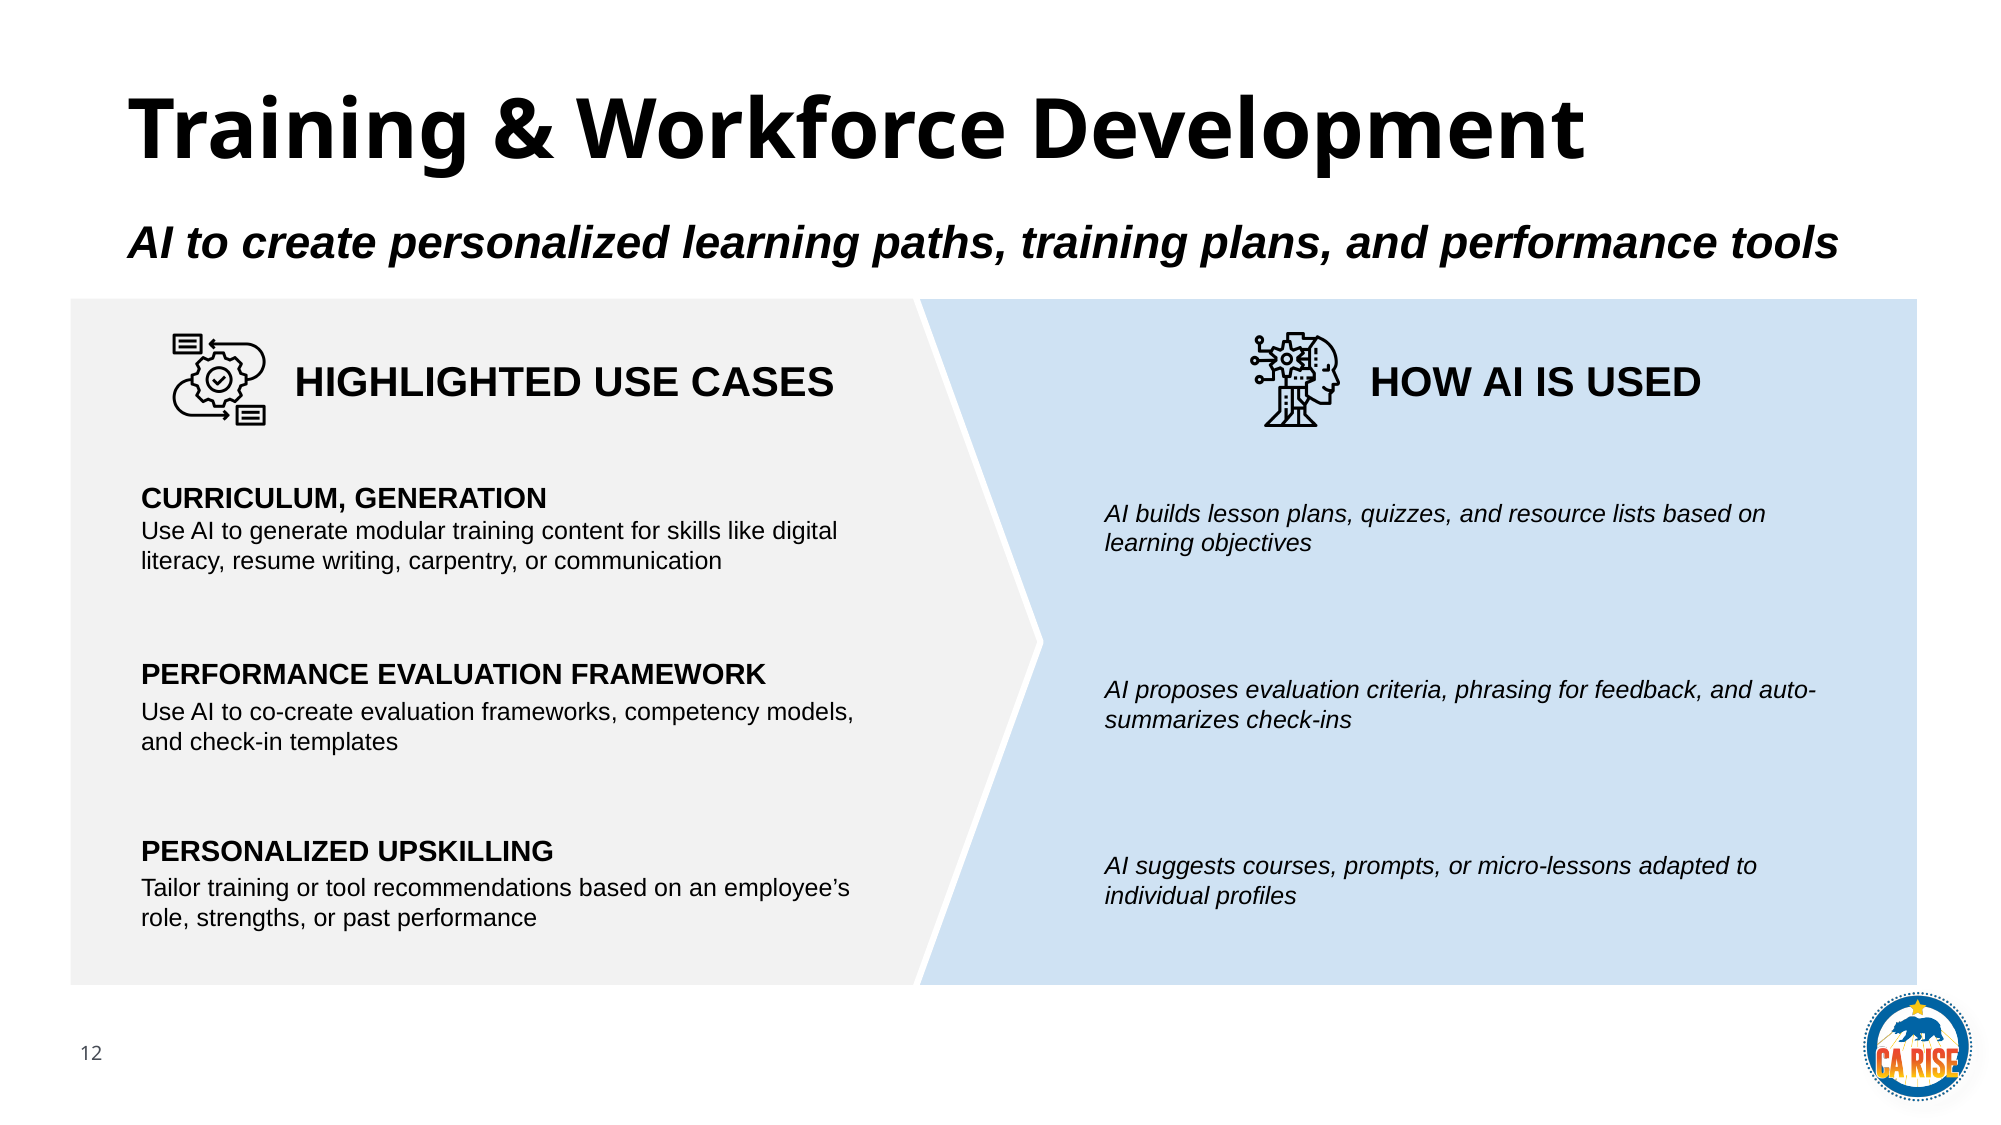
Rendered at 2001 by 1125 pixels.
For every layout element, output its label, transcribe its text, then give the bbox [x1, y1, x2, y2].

title Training & Workforce Development [127, 86, 1873, 178]
text_box AI to create personalized learning paths, training plans, and performance tools [125, 211, 1861, 270]
text_box AI proposes evaluation criteria, phrasing for feedback, and auto-summarizes check-ins [1090, 665, 1841, 741]
text_box PERFORMANCE EVALUATION FRAMEWORK Use AI to co-create evaluation frameworks, competency models, and check-in templates [126, 648, 877, 763]
text_box AI builds lesson plans, quizzes, and resource lists based on learning objectives [1090, 489, 1841, 565]
picture [1849, 978, 2000, 1125]
text_box CURRICULUM, GENERATION Use AI to generate modular training content for skills like digital literacy, resume writing, carpentry, or communication [126, 471, 877, 582]
text_box AI suggests courses, prompts, or micro-lessons adapted to individual profiles [1090, 842, 1841, 917]
text_box [65, 293, 1043, 991]
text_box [171, 332, 1772, 428]
text_box PERSONALIZED UPSKILLING Tailor training or tool recommendations based on an employee’s role, strengths, or past performance [126, 825, 877, 939]
text_box [917, 293, 1922, 990]
